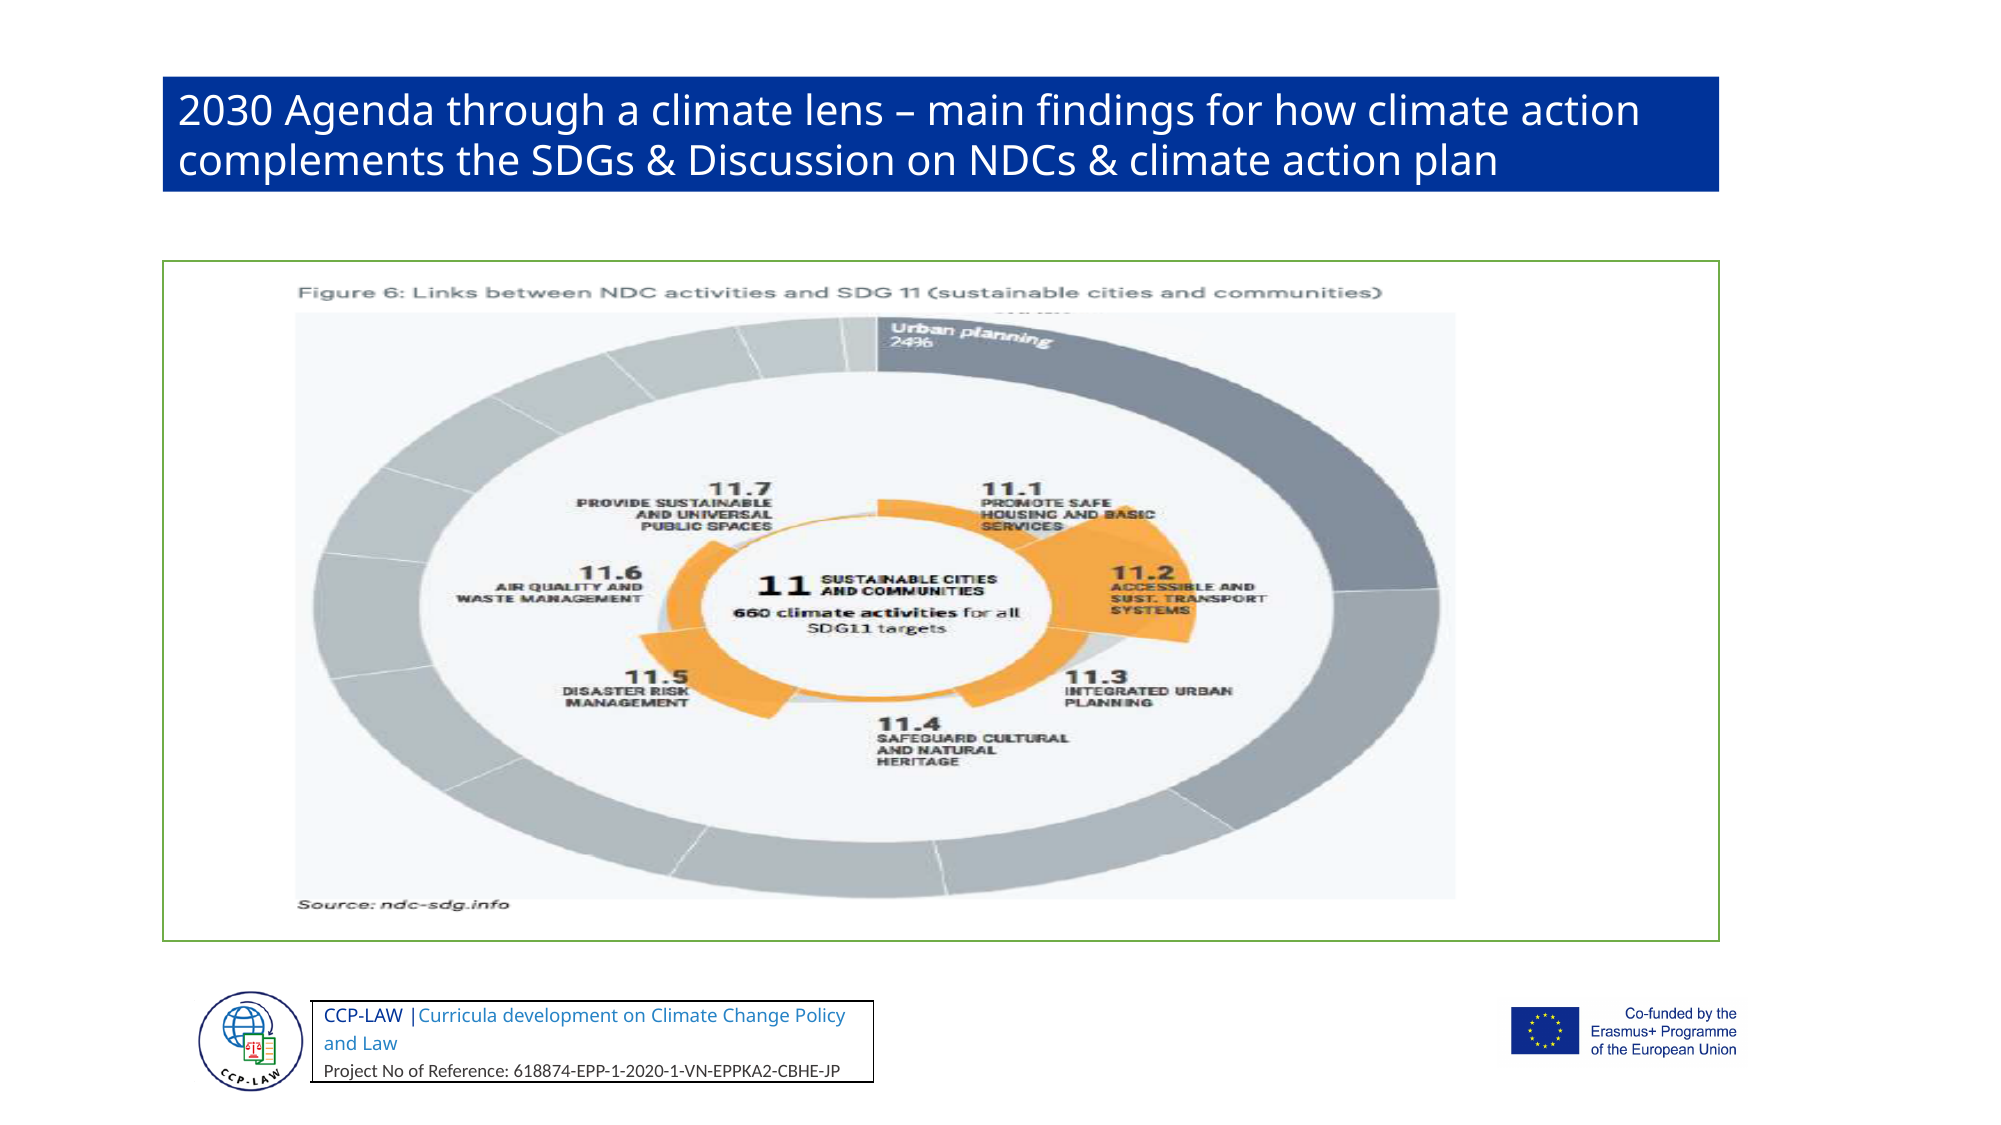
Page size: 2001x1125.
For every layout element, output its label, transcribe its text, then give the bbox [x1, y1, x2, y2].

text_box [162, 261, 1720, 942]
text_box 2030 Agenda through a climate lens – main findings for how climate action complements the SDGs & Discussion on NDCs & climate action plan [162, 76, 1720, 192]
picture [280, 274, 1479, 918]
picture [1497, 997, 1748, 1068]
picture [195, 984, 310, 1095]
